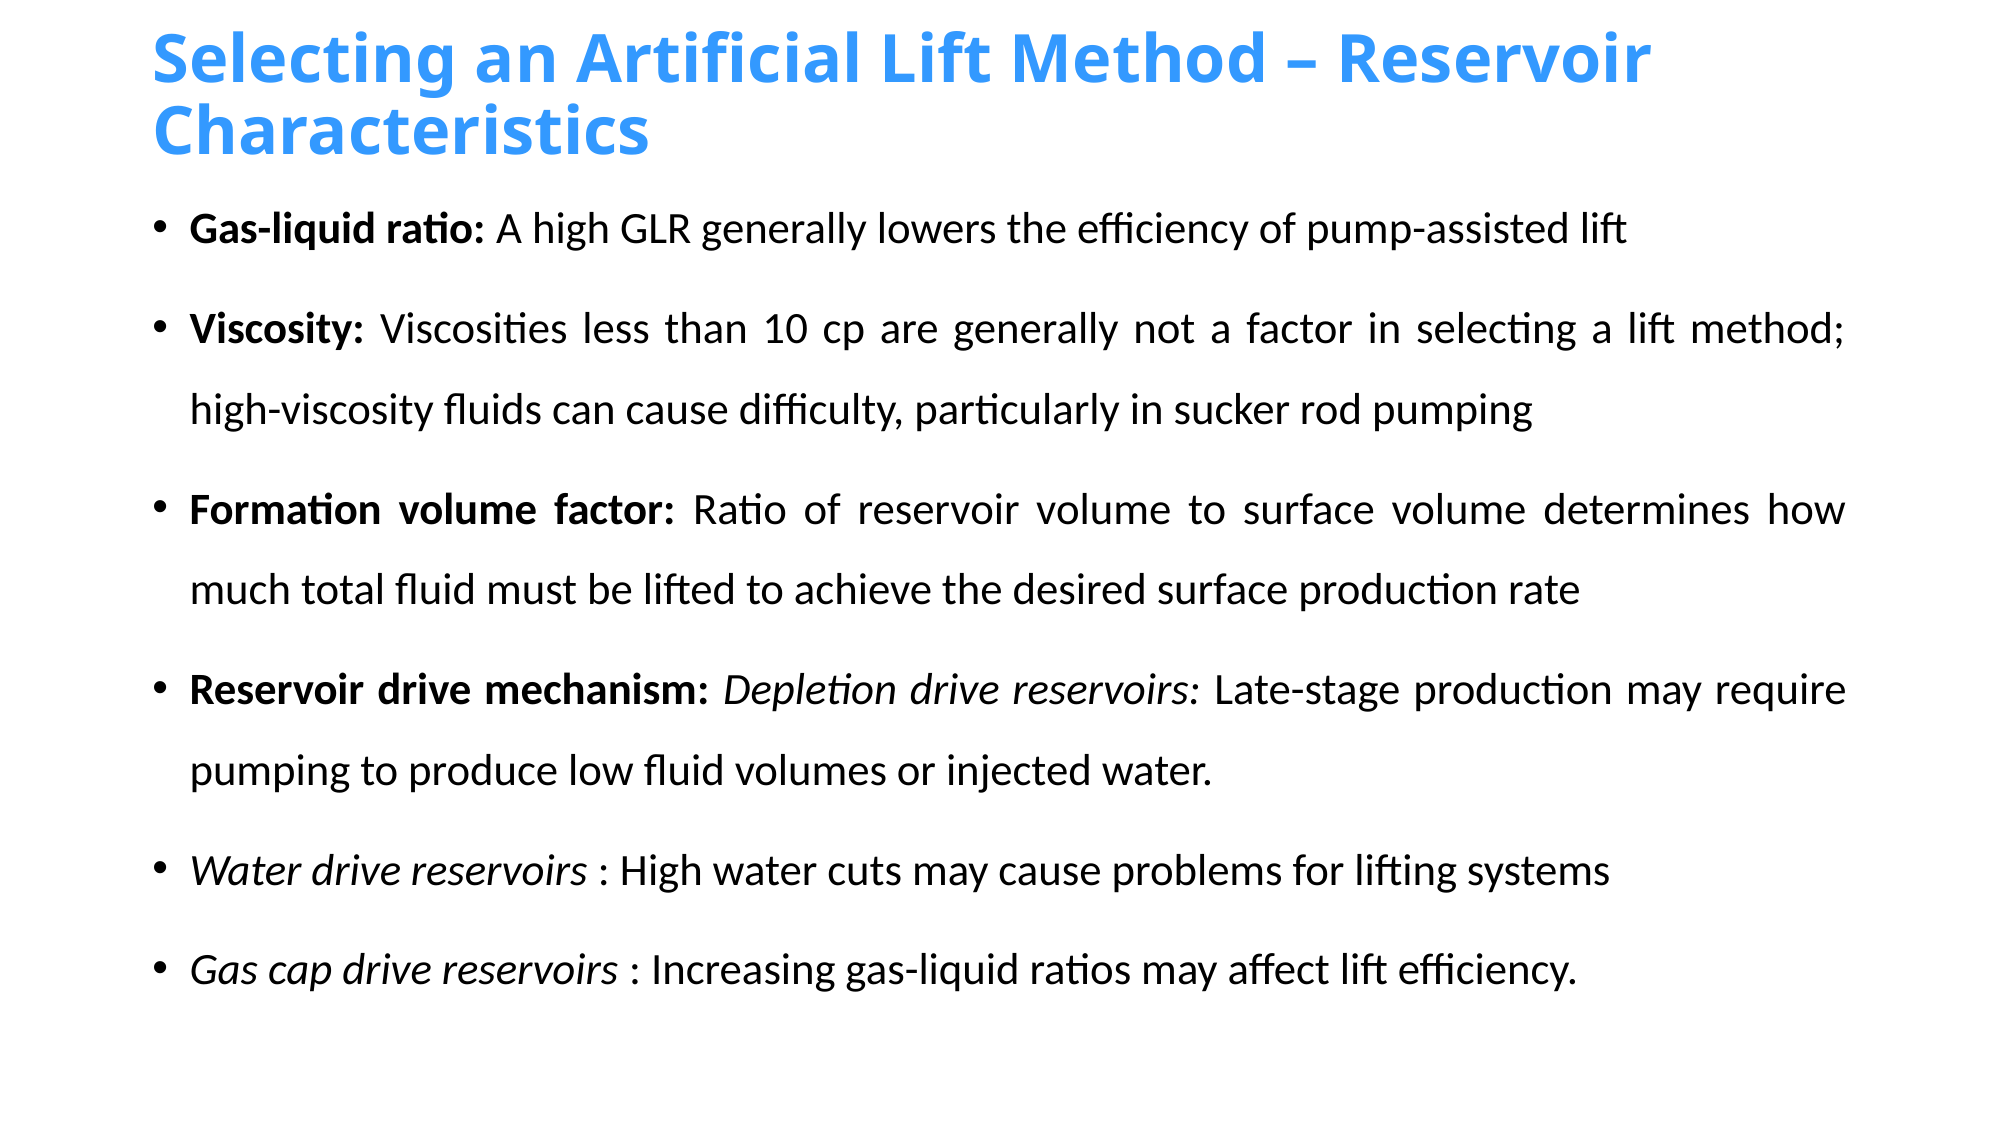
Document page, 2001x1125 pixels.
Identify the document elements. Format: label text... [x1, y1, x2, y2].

title Selecting an Artificial Lift Method – Reservoir Characteristics [137, 59, 1863, 134]
list Gas-liquid ratio: A high GLR generally lowers the efficiency of pump-assisted lift Viscosity: Viscosities less than 10 cp are generally not a factor in selecting a lift method; high-viscosity fluids can cause difficulty, particularly in sucker rod pumping Formation volume factor: Ratio of reservoir volume to surface volume determines how much total fluid must be lifted to achieve the desired surface production rate Reservoir drive mechanism: Depletion drive reservoirs: Late-stage production may require pumping to produce low fluid volumes or injected water. Water drive reservoirs : High water cuts may cause problems for lifting systems Gas cap drive reservoirs : Increasing gas-liquid ratios may affect lift efficiency. [137, 164, 1863, 1014]
